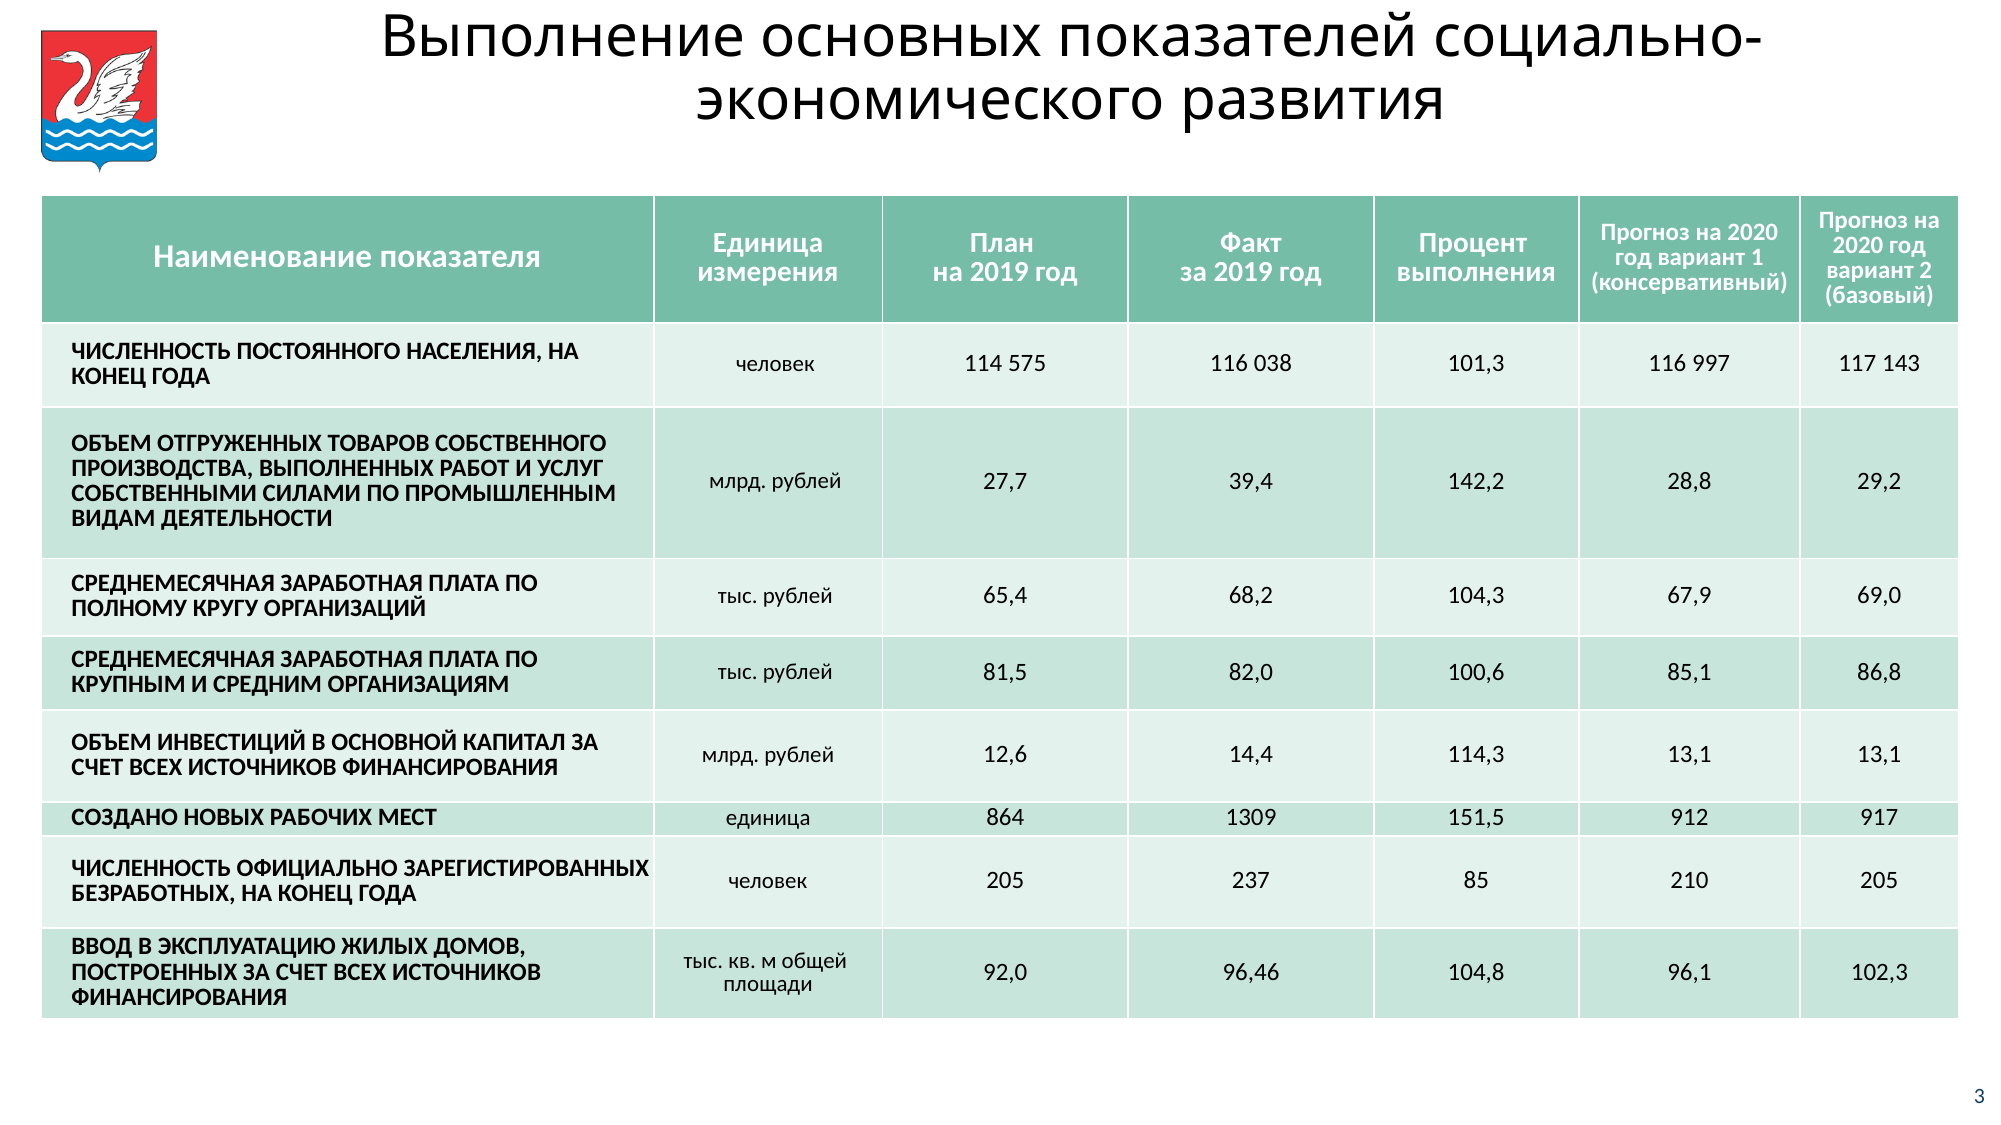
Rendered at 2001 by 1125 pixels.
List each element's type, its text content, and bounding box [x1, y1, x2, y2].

table_cell СРЕДНЕМЕСЯЧНАЯ ЗАРАБОТНАЯ ПЛАТА ПО КРУПНЫМ И СРЕДНИМ ОРГАНИЗАЦИЯМ [42, 637, 653, 709]
table_cell 205 [1801, 837, 1958, 927]
table_header Прогноз на 2020 год вариант 1 (консервативный) [1580, 196, 1799, 322]
table_cell 210 [1580, 837, 1799, 927]
table_cell 65,4 [883, 559, 1127, 635]
table_cell тыс. кв. м общей площади [655, 929, 882, 1018]
table_header Прогноз на 2020 год вариант 2 (базовый) [1801, 196, 1958, 322]
table_cell 100,6 [1375, 637, 1578, 709]
table_cell 27,7 [883, 408, 1127, 558]
table_cell 82,0 [1129, 637, 1373, 709]
table_cell тыс. рублей [655, 559, 882, 635]
table_cell 114 575 [883, 324, 1127, 406]
table_cell 102,3 [1801, 929, 1958, 1018]
table_cell 101,3 [1375, 324, 1578, 406]
table_cell 117 143 [1801, 324, 1958, 406]
table_header Наименование показателя [42, 196, 653, 322]
table_cell ОБЪЕМ ИНВЕСТИЦИЙ В ОСНОВНОЙ КАПИТАЛ ЗА СЧЕТ ВСЕХ ИСТОЧНИКОВ ФИНАНСИРОВАНИЯ [42, 711, 653, 801]
table_cell 67,9 [1580, 559, 1799, 635]
picture [40, 30, 158, 174]
slide_number 3 [1784, 1065, 2000, 1125]
table_cell 12,6 [883, 711, 1127, 801]
table_cell 205 [883, 837, 1127, 927]
table_cell 237 [1129, 837, 1373, 927]
table_cell млрд. рублей [655, 711, 882, 801]
table_cell человек [655, 837, 882, 927]
table_cell 96,46 [1129, 929, 1373, 1018]
table_cell 142,2 [1375, 408, 1578, 558]
table_cell 104,8 [1375, 929, 1578, 1018]
table_cell 864 [883, 803, 1127, 835]
table_cell ОБЪЕМ ОТГРУЖЕННЫХ ТОВАРОВ СОБСТВЕННОГО ПРОИЗВОДСТВА, ВЫПОЛНЕННЫХ РАБОТ И УСЛУГ СОБСТВЕННЫМИ СИЛАМИ ПО ПРОМЫШЛЕННЫМ ВИДАМ ДЕЯТЕЛЬНОСТИ [42, 408, 653, 558]
table_cell СРЕДНЕМЕСЯЧНАЯ ЗАРАБОТНАЯ ПЛАТА ПО ПОЛНОМУ КРУГУ ОРГАНИЗАЦИЙ [42, 559, 653, 635]
table_cell 114,3 [1375, 711, 1578, 801]
table_cell 96,1 [1580, 929, 1799, 1018]
table_header Факт за 2019 год [1129, 196, 1373, 322]
table_cell 92,0 [883, 929, 1127, 1018]
table_cell 116 997 [1580, 324, 1799, 406]
table_cell 85 [1375, 837, 1578, 927]
table_cell 104,3 [1375, 559, 1578, 635]
table_cell 14,4 [1129, 711, 1373, 801]
table_cell ВВОД В ЭКСПЛУАТАЦИЮ ЖИЛЫХ ДОМОВ, ПОСТРОЕННЫХ ЗА СЧЕТ ВСЕХ ИСТОЧНИКОВ ФИНАНСИРОВАНИЯ [42, 929, 653, 1018]
table_cell ЧИСЛЕННОСТЬ ОФИЦИАЛЬНО ЗАРЕГИСТИРОВАННЫХ БЕЗРАБОТНЫХ, НА КОНЕЦ ГОДА [42, 837, 653, 927]
table_cell 86,8 [1801, 637, 1958, 709]
text_box Выполнение основных показателей социально-экономического развития [184, 31, 1959, 107]
table_cell 29,2 [1801, 408, 1958, 558]
table_cell 13,1 [1801, 711, 1958, 801]
table_cell 13,1 [1580, 711, 1799, 801]
table_cell 912 [1580, 803, 1799, 835]
table_cell 28,8 [1580, 408, 1799, 558]
table_cell 1309 [1129, 803, 1373, 835]
table_cell 151,5 [1375, 803, 1578, 835]
table_header Единица измерения [655, 196, 882, 322]
table_header Процент выполнения [1375, 196, 1578, 322]
table_cell тыс. рублей [655, 637, 882, 709]
table_header План на 2019 год [883, 196, 1127, 322]
table_cell ЧИСЛЕННОСТЬ ПОСТОЯННОГО НАСЕЛЕНИЯ, НА КОНЕЦ ГОДА [42, 324, 653, 406]
table_cell 81,5 [883, 637, 1127, 709]
table_cell 116 038 [1129, 324, 1373, 406]
table_cell 39,4 [1129, 408, 1373, 558]
table_cell 85,1 [1580, 637, 1799, 709]
table_cell единица [655, 803, 882, 835]
table_cell млрд. рублей [655, 408, 882, 558]
table_cell СОЗДАНО НОВЫХ РАБОЧИХ МЕСТ [42, 803, 653, 835]
table_cell 69,0 [1801, 559, 1958, 635]
table_cell 917 [1801, 803, 1958, 835]
table_cell человек [655, 324, 882, 406]
table_cell 68,2 [1129, 559, 1373, 635]
